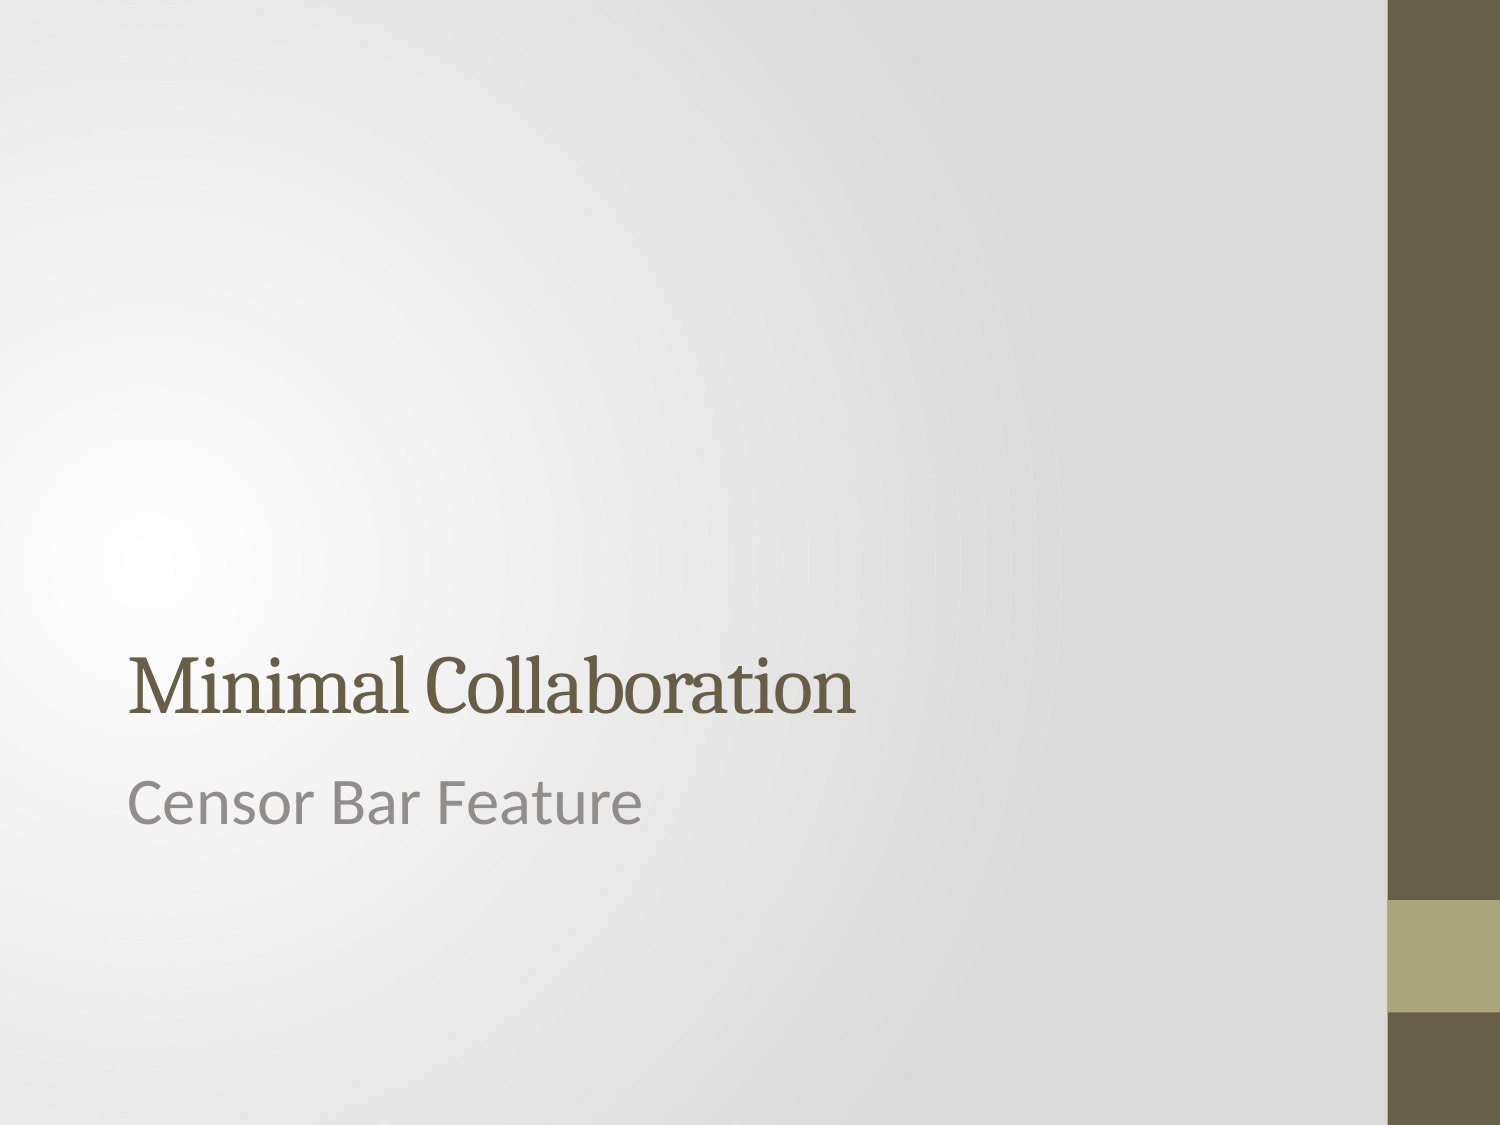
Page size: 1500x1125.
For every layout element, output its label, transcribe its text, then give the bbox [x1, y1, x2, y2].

subtitle Censor Bar Feature [112, 750, 1173, 925]
title Minimal Collaboration [112, 312, 1350, 738]
